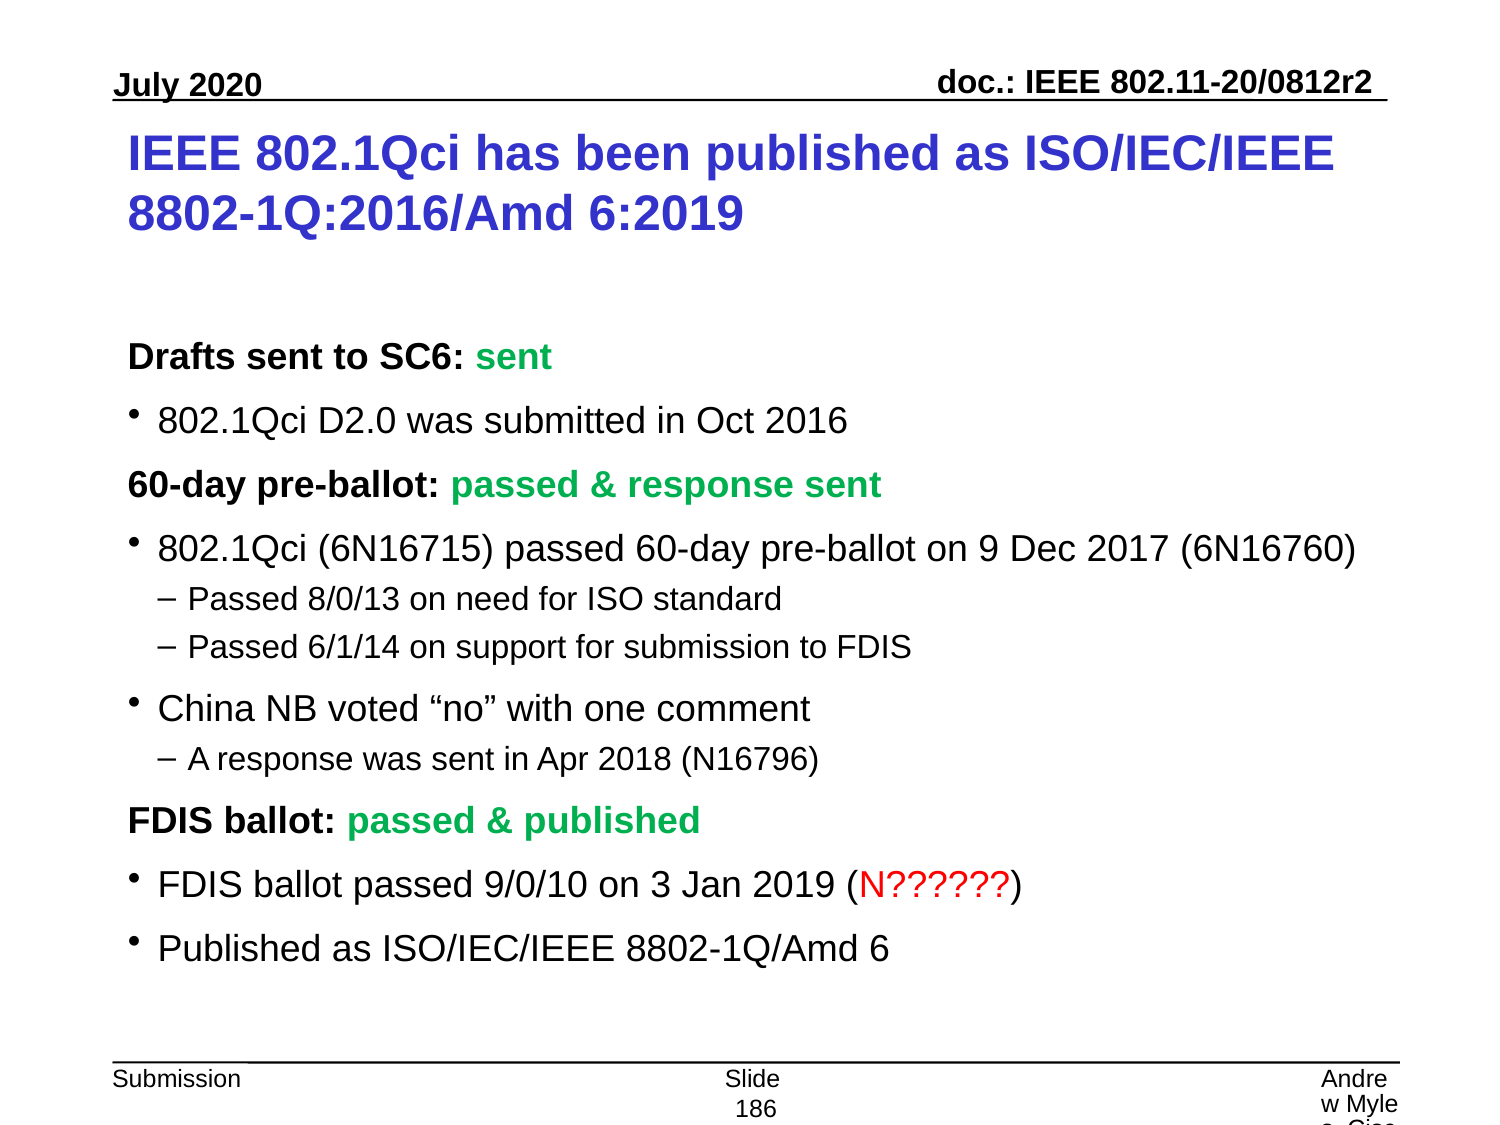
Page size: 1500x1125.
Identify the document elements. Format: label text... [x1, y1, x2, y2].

slide_number Slide 186 [709, 1061, 803, 1093]
footer Andrew Myles, Cisco [1320, 1061, 1402, 1093]
title IEEE 802.1Qci has been published as ISO/IEC/IEEE 8802-1Q:2016/Amd 6:2019 [112, 112, 1388, 288]
list Drafts sent to SC6: sent 802.1Qci D2.0 was submitted in Oct 2016 60-day pre-ballot: passed & response sent 802.1Qci (6N16715) passed 60-day pre-ballot on 9 Dec 2017 (6N16760) Passed 8/0/13 on need for ISO standard Passed 6/1/14 on support for submission to FDIS China NB voted “no” with one comment A response was sent in Apr 2018 (N16796) FDIS ballot: passed & published FDIS ballot passed 9/0/10 on 3 Jan 2019 (N??????) Published as ISO/IEC/IEEE 8802-1Q/Amd 6 [112, 324, 1388, 1000]
